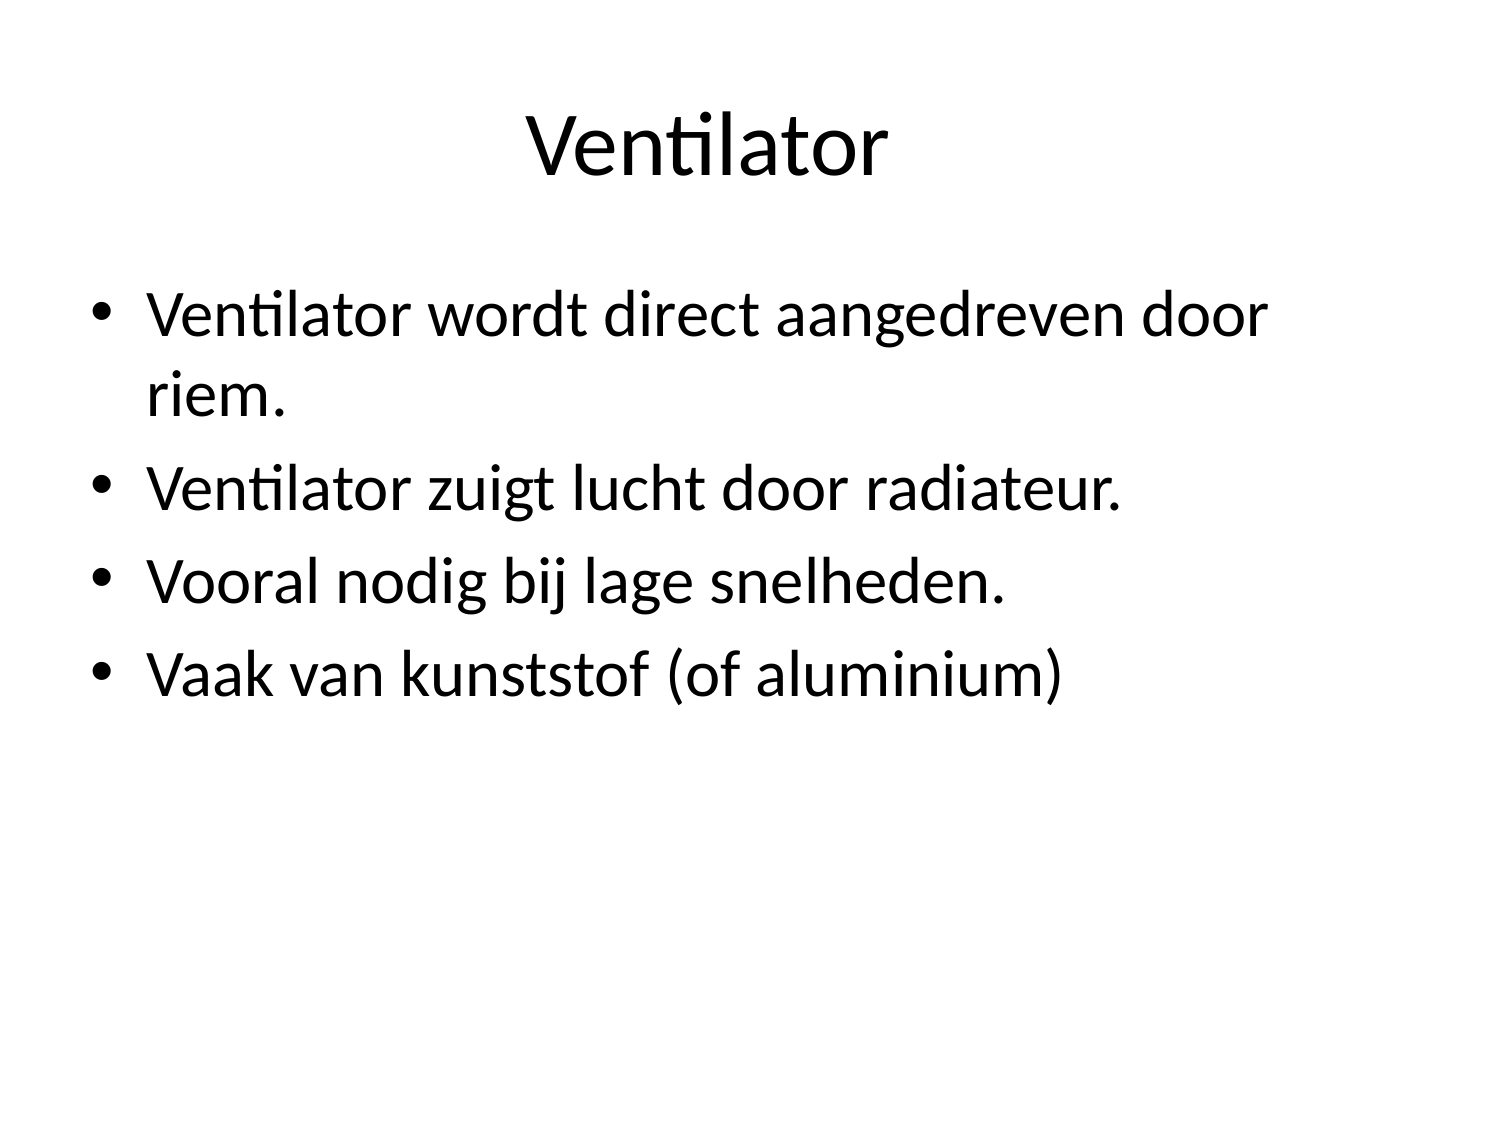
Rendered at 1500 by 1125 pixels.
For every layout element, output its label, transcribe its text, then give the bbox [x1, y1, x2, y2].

title Ventilator [75, 45, 1425, 233]
list Ventilator wordt direct aangedreven door riem. Ventilator zuigt lucht door radiateur. Vooral nodig bij lage snelheden. Vaak van kunststof (of aluminium) [75, 262, 1425, 1005]
